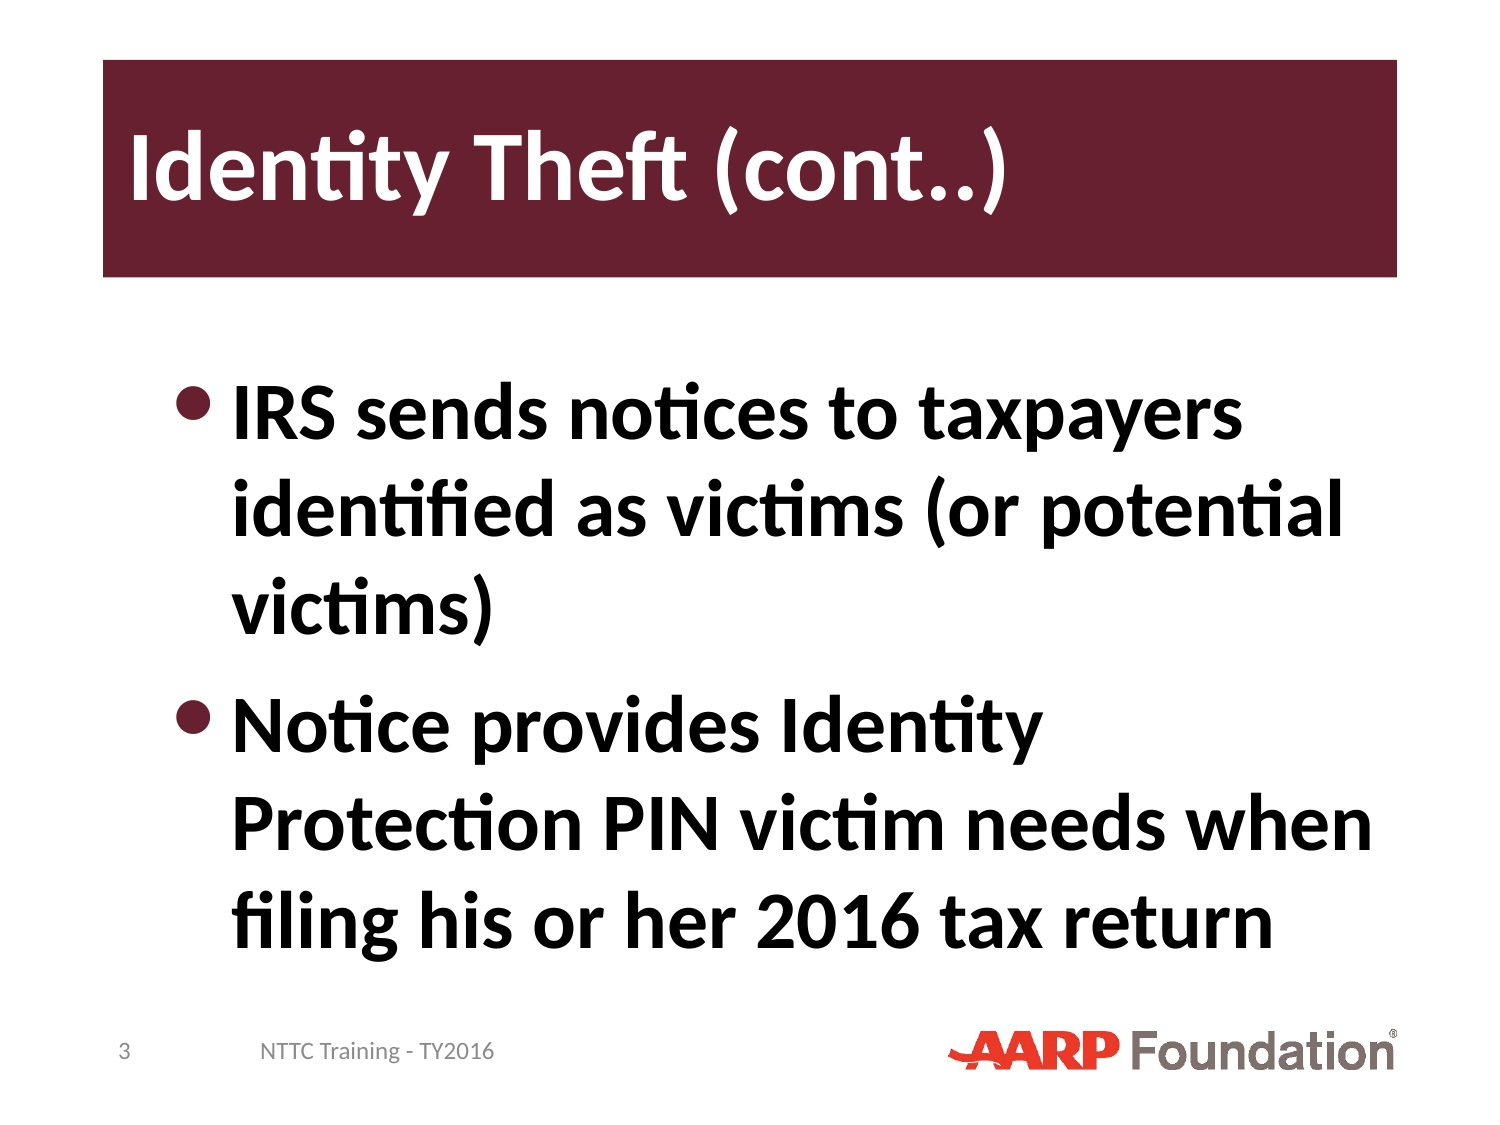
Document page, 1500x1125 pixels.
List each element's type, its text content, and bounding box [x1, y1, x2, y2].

title Identity Theft (cont..) [103, 59, 1397, 278]
slide_number 3 [103, 1019, 208, 1080]
list IRS sends notices to taxpayers identified as victims (or potential victims) Notice provides Identity Protection PIN victim needs when filing his or her 2016 tax return [156, 350, 1394, 988]
picture [948, 1029, 1397, 1070]
footer NTTC Training - TY2016 [245, 1019, 812, 1080]
